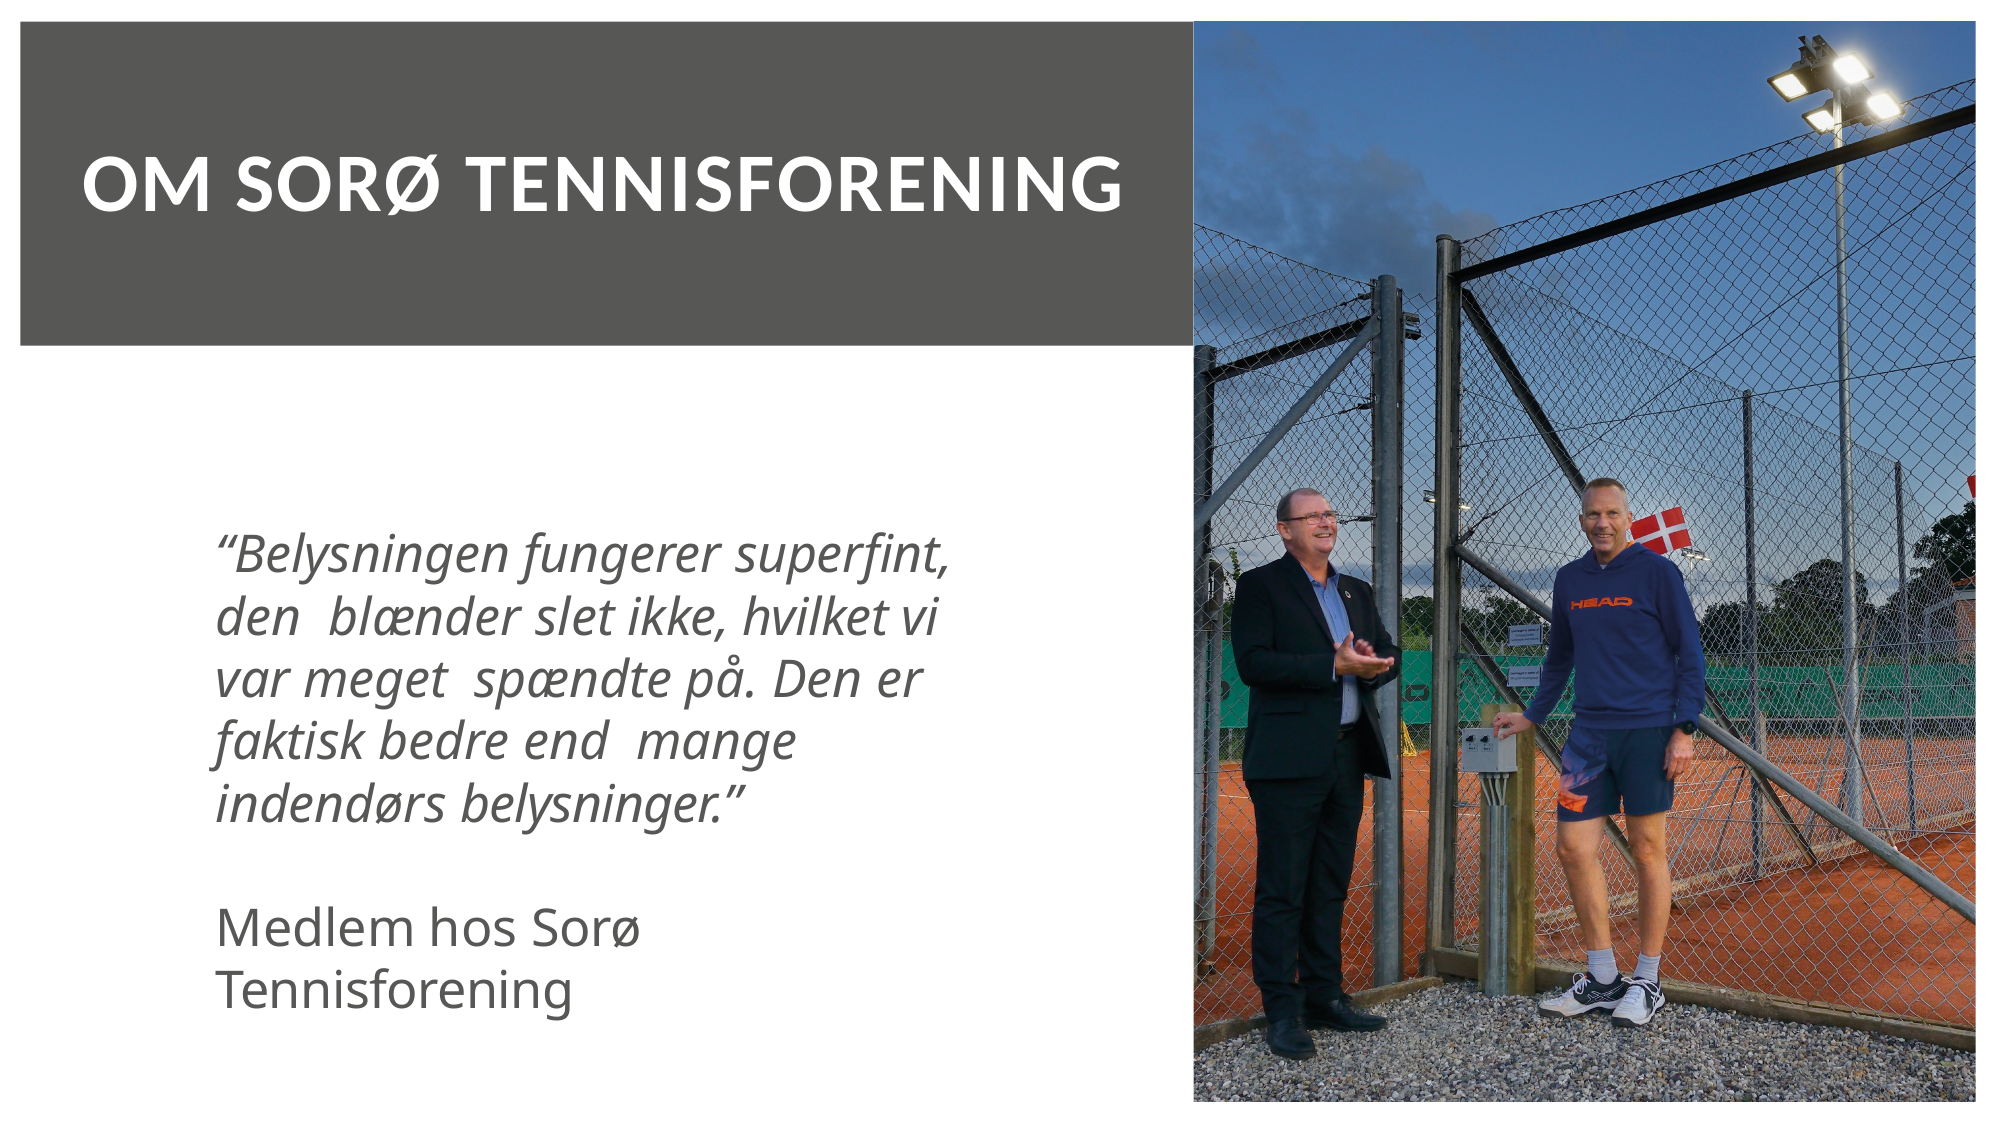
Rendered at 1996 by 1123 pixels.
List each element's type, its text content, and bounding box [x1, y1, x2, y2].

text_box “Belysningen fungerer superfint, den blænder slet ikke, hvilket vi var meget spændte på. Den er faktisk bedre end mange indendørs belysninger.” Medlem hos Sorø Tennisforening [213, 518, 1006, 1020]
text_box [20, 21, 1193, 346]
text_box [1193, 21, 1976, 1102]
title OM SORØ TENNISFORENING [80, 125, 1137, 316]
